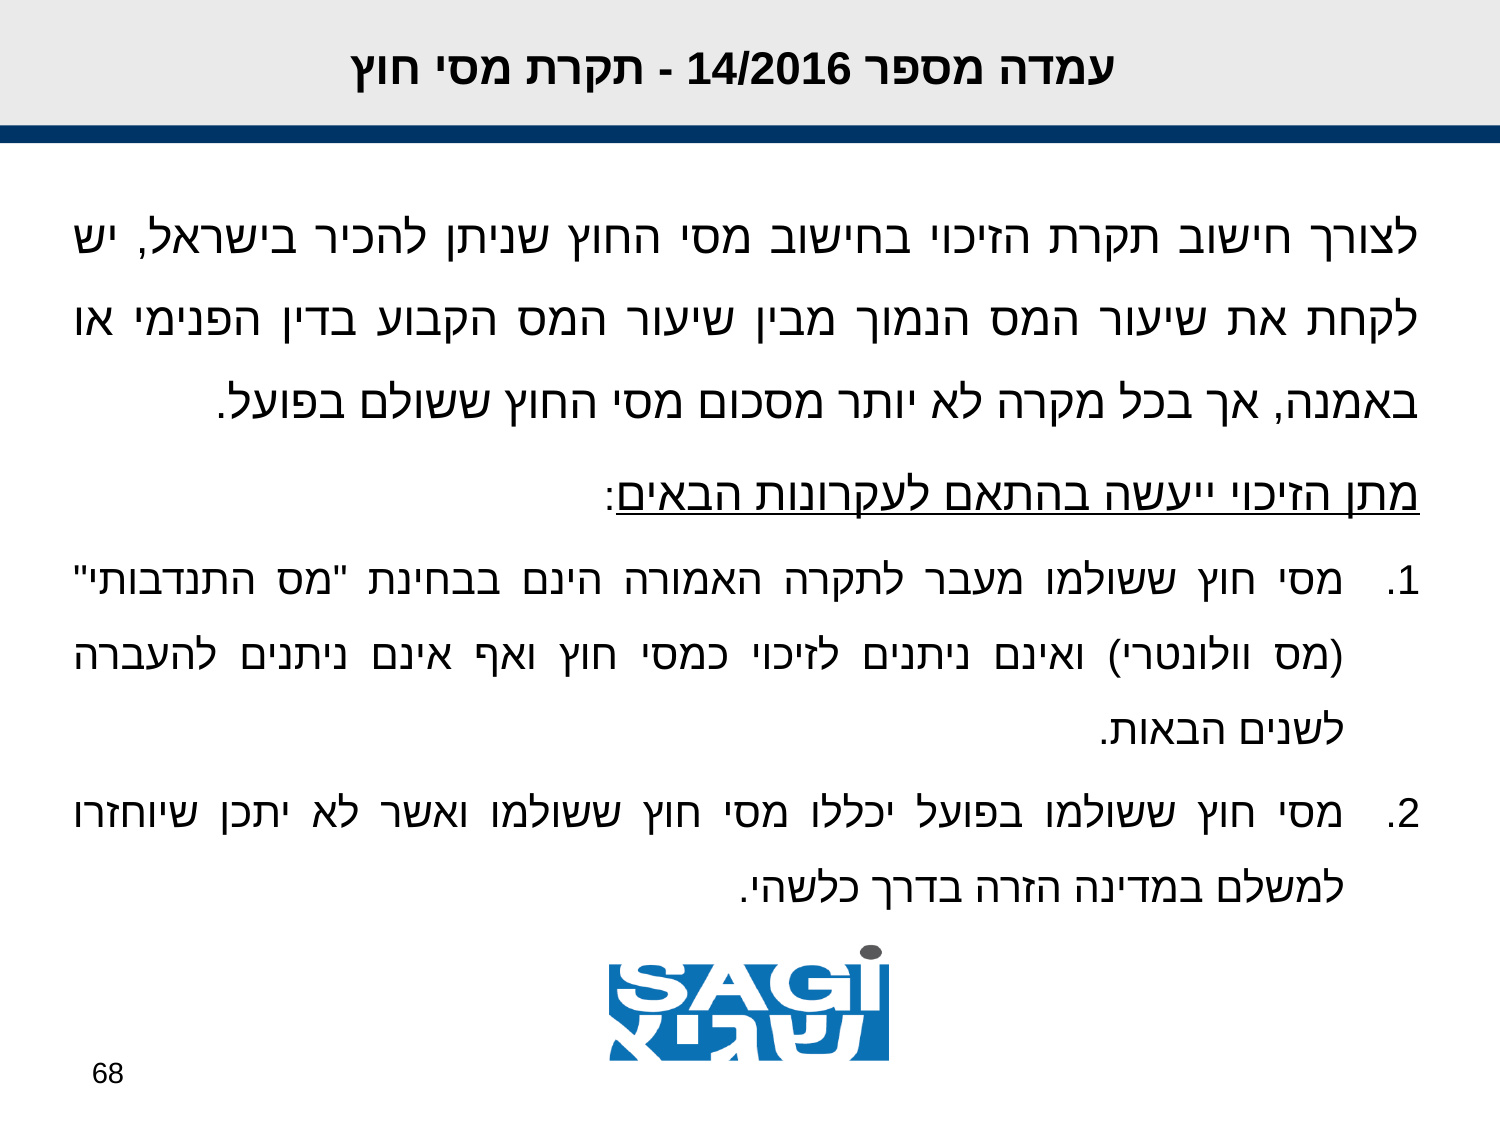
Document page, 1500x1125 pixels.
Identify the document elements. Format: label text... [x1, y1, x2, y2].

slide_number 68 [76, 1046, 428, 1125]
title עמדה מספר 14/2016 - תקרת מסי חוץ [112, 9, 1355, 123]
list לצורך חישוב תקרת הזיכוי בחישוב מסי החוץ שניתן להכיר בישראל, יש לקחת את שיעור המס הנמוך מבין שיעור המס הקבוע בדין הפנימי או באמנה, אך בכל מקרה לא יותר מסכום מסי החוץ ששולם בפועל. מתן הזיכוי ייעשה בהתאם לעקרונות הבאים: מסי חוץ ששולמו מעבר לתקרה האמורה הינם בבחינת "מס התנדבותי" (מס וולונטרי) ואינם ניתנים לזיכוי כמסי חוץ ואף אינם ניתנים להעברה לשנים הבאות. מסי חוץ ששולמו בפועל יכללו מסי חוץ ששולמו ואשר לא יתכן שיוחזרו למשלם במדינה הזרה בדרך כלשהי. [58, 172, 1436, 934]
picture [596, 940, 904, 1063]
